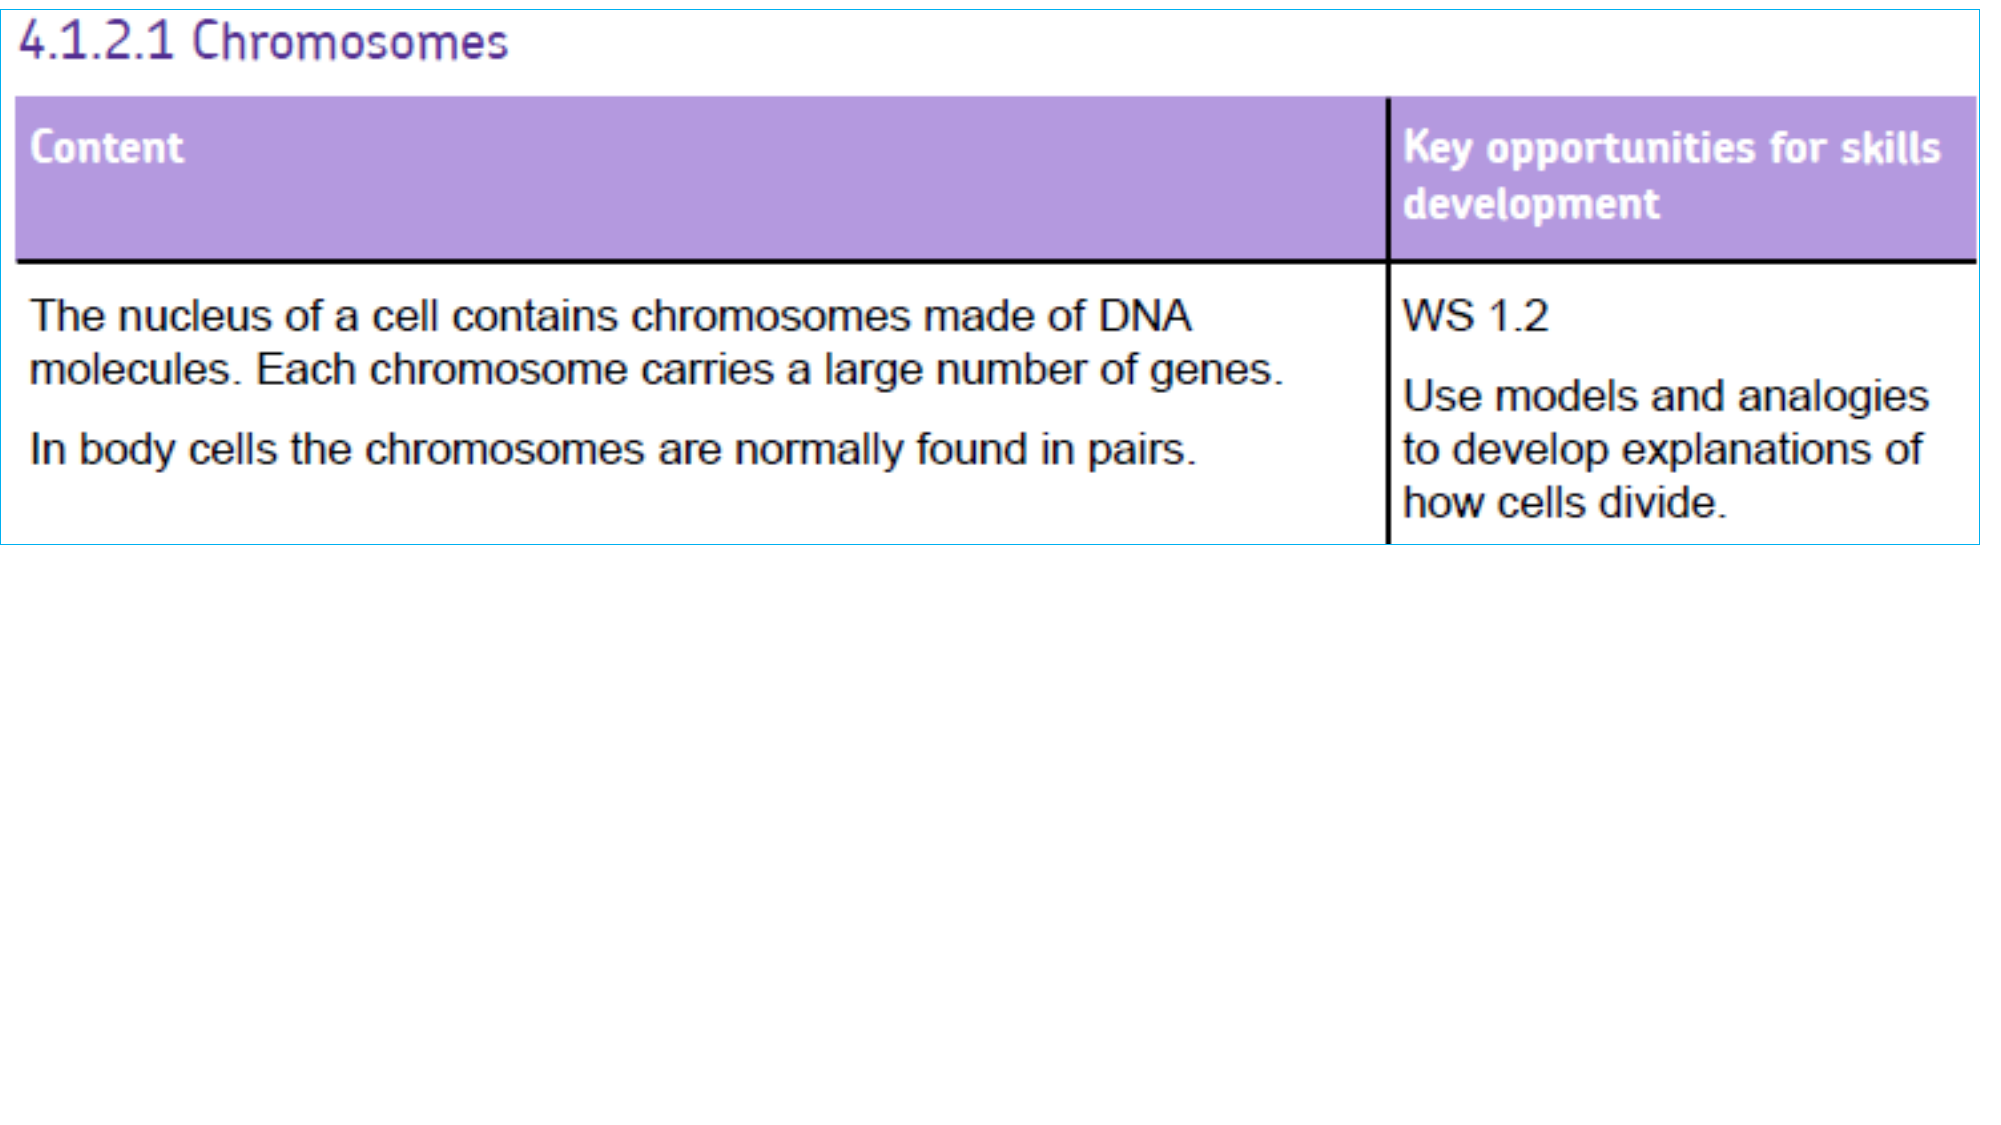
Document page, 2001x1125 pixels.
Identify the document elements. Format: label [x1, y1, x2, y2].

picture [2, 11, 1978, 543]
